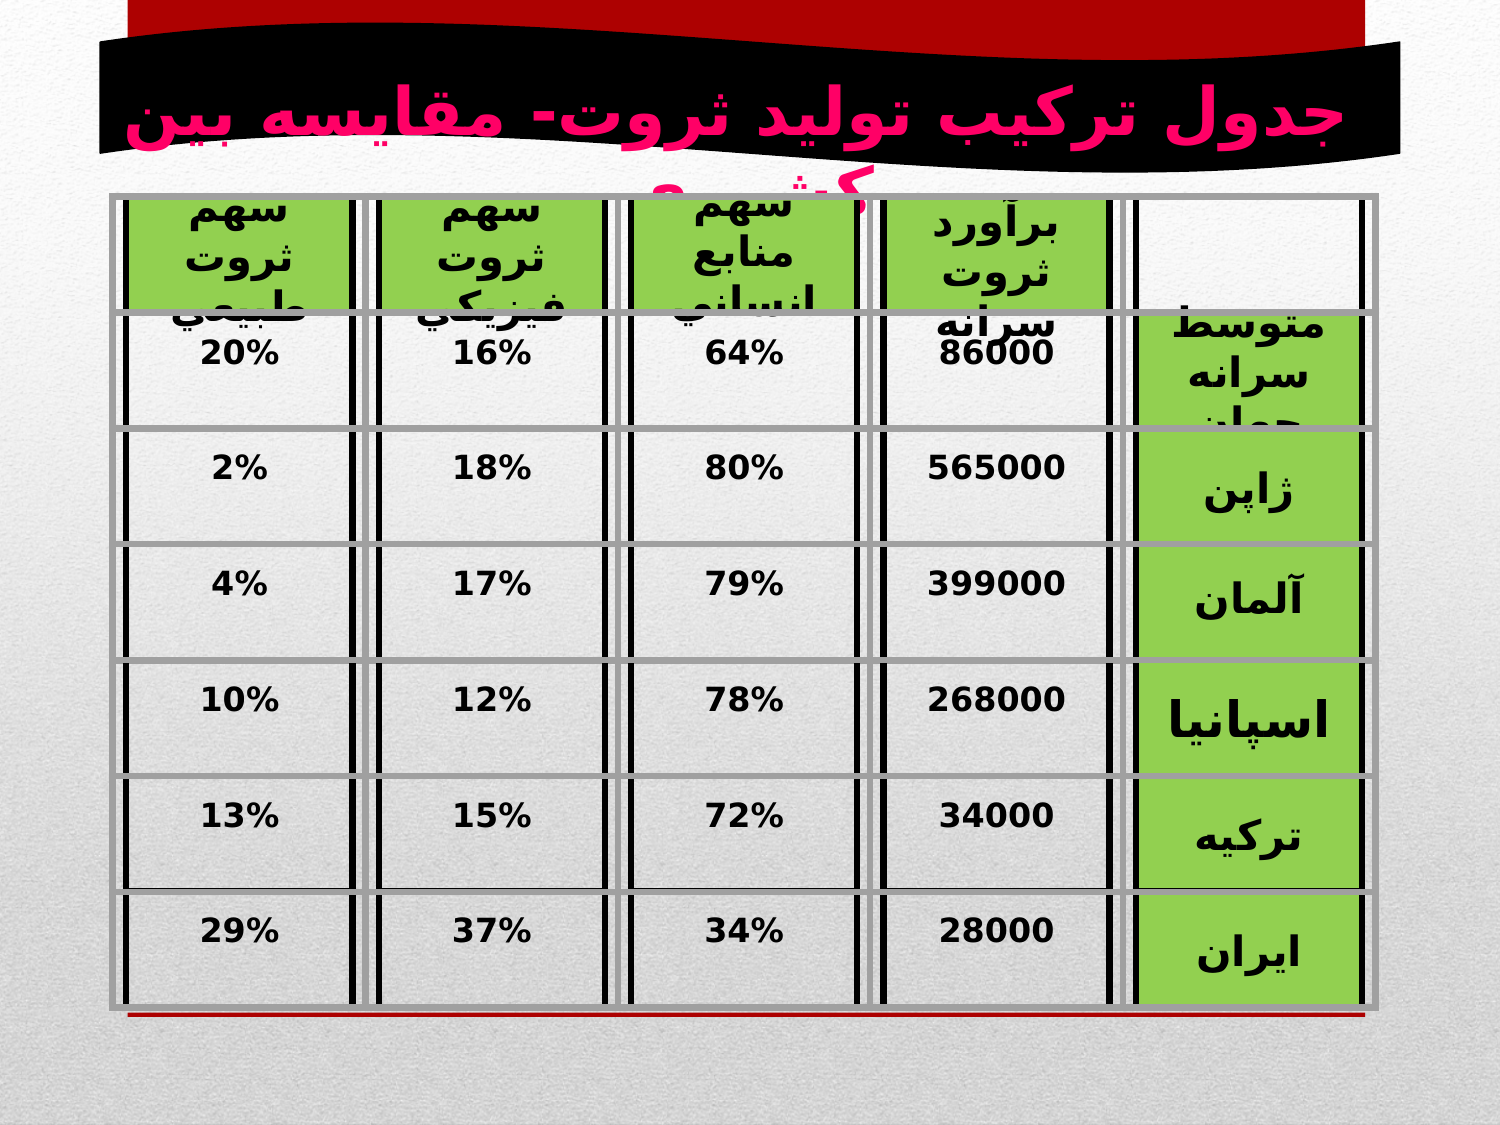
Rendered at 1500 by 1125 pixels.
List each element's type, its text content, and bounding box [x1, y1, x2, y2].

text_box [0, 149, 1500, 285]
text_box جدول تركيب توليد ثروت- مقايسه بين كشوري [100, 23, 1400, 149]
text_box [111, 195, 1377, 1009]
